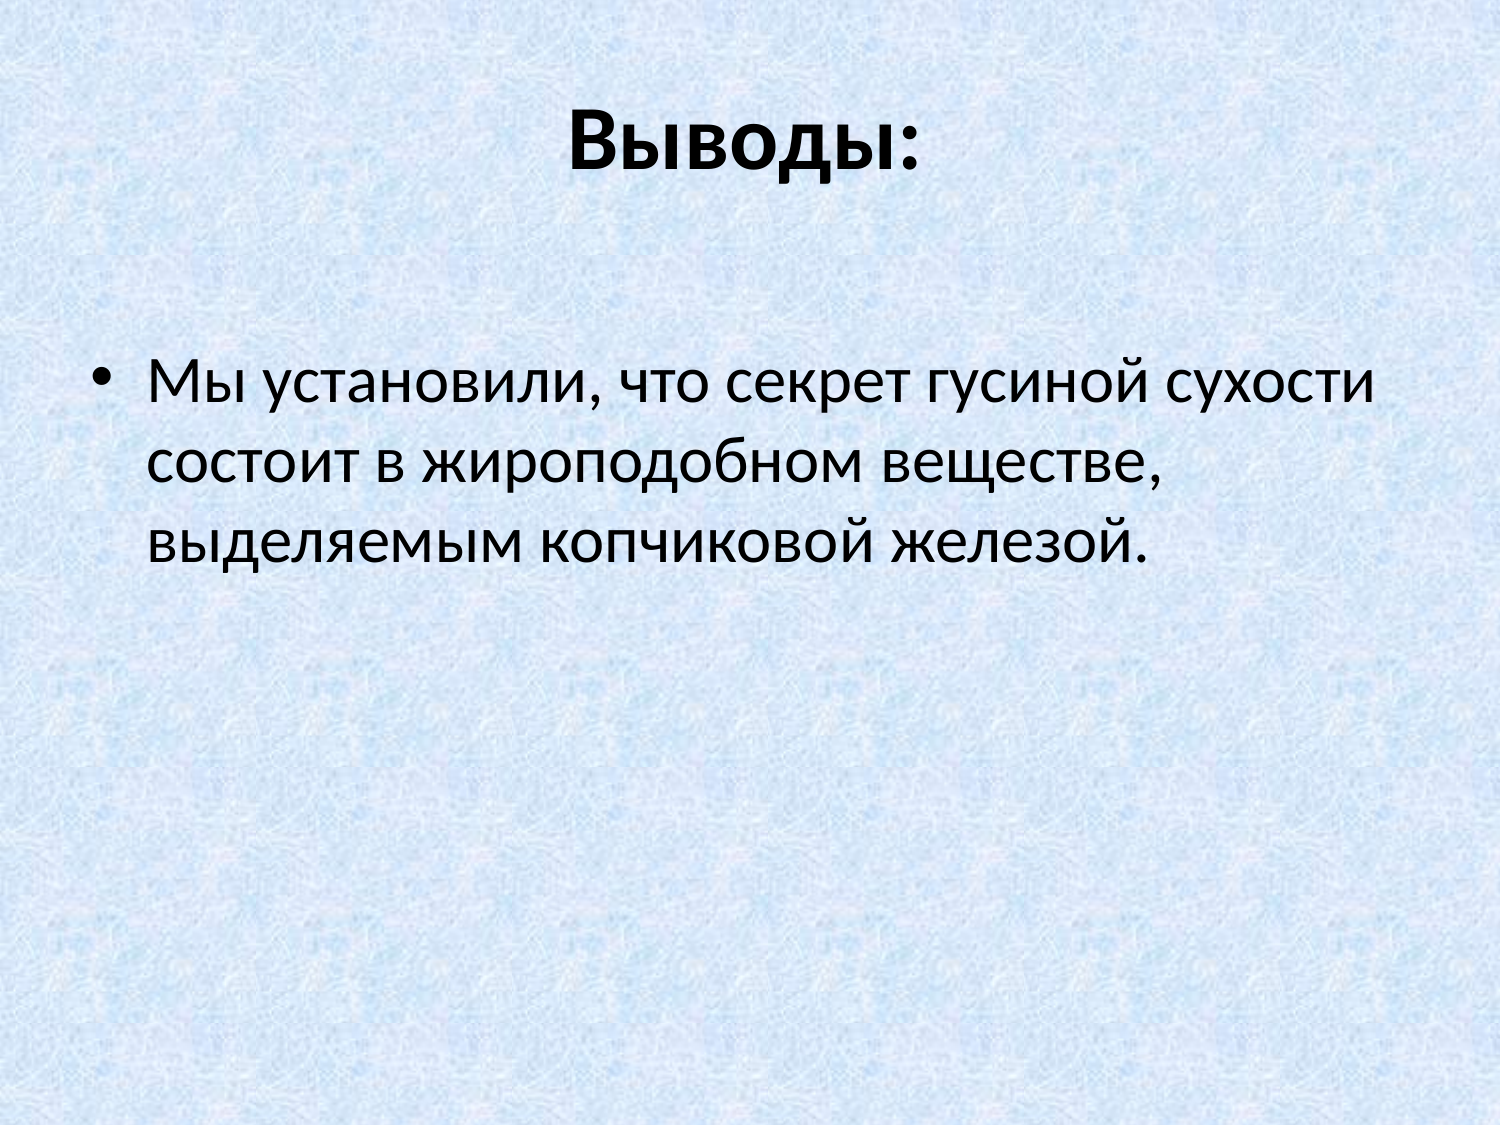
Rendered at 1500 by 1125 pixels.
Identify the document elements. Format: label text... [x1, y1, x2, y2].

title Выводы: [70, 93, 1421, 282]
picture [0, 0, 1500, 1125]
list Мы установили, что секрет гусиной сухости состоит в жироподобном веществе, выделяемым копчиковой железой. [74, 327, 1426, 1006]
